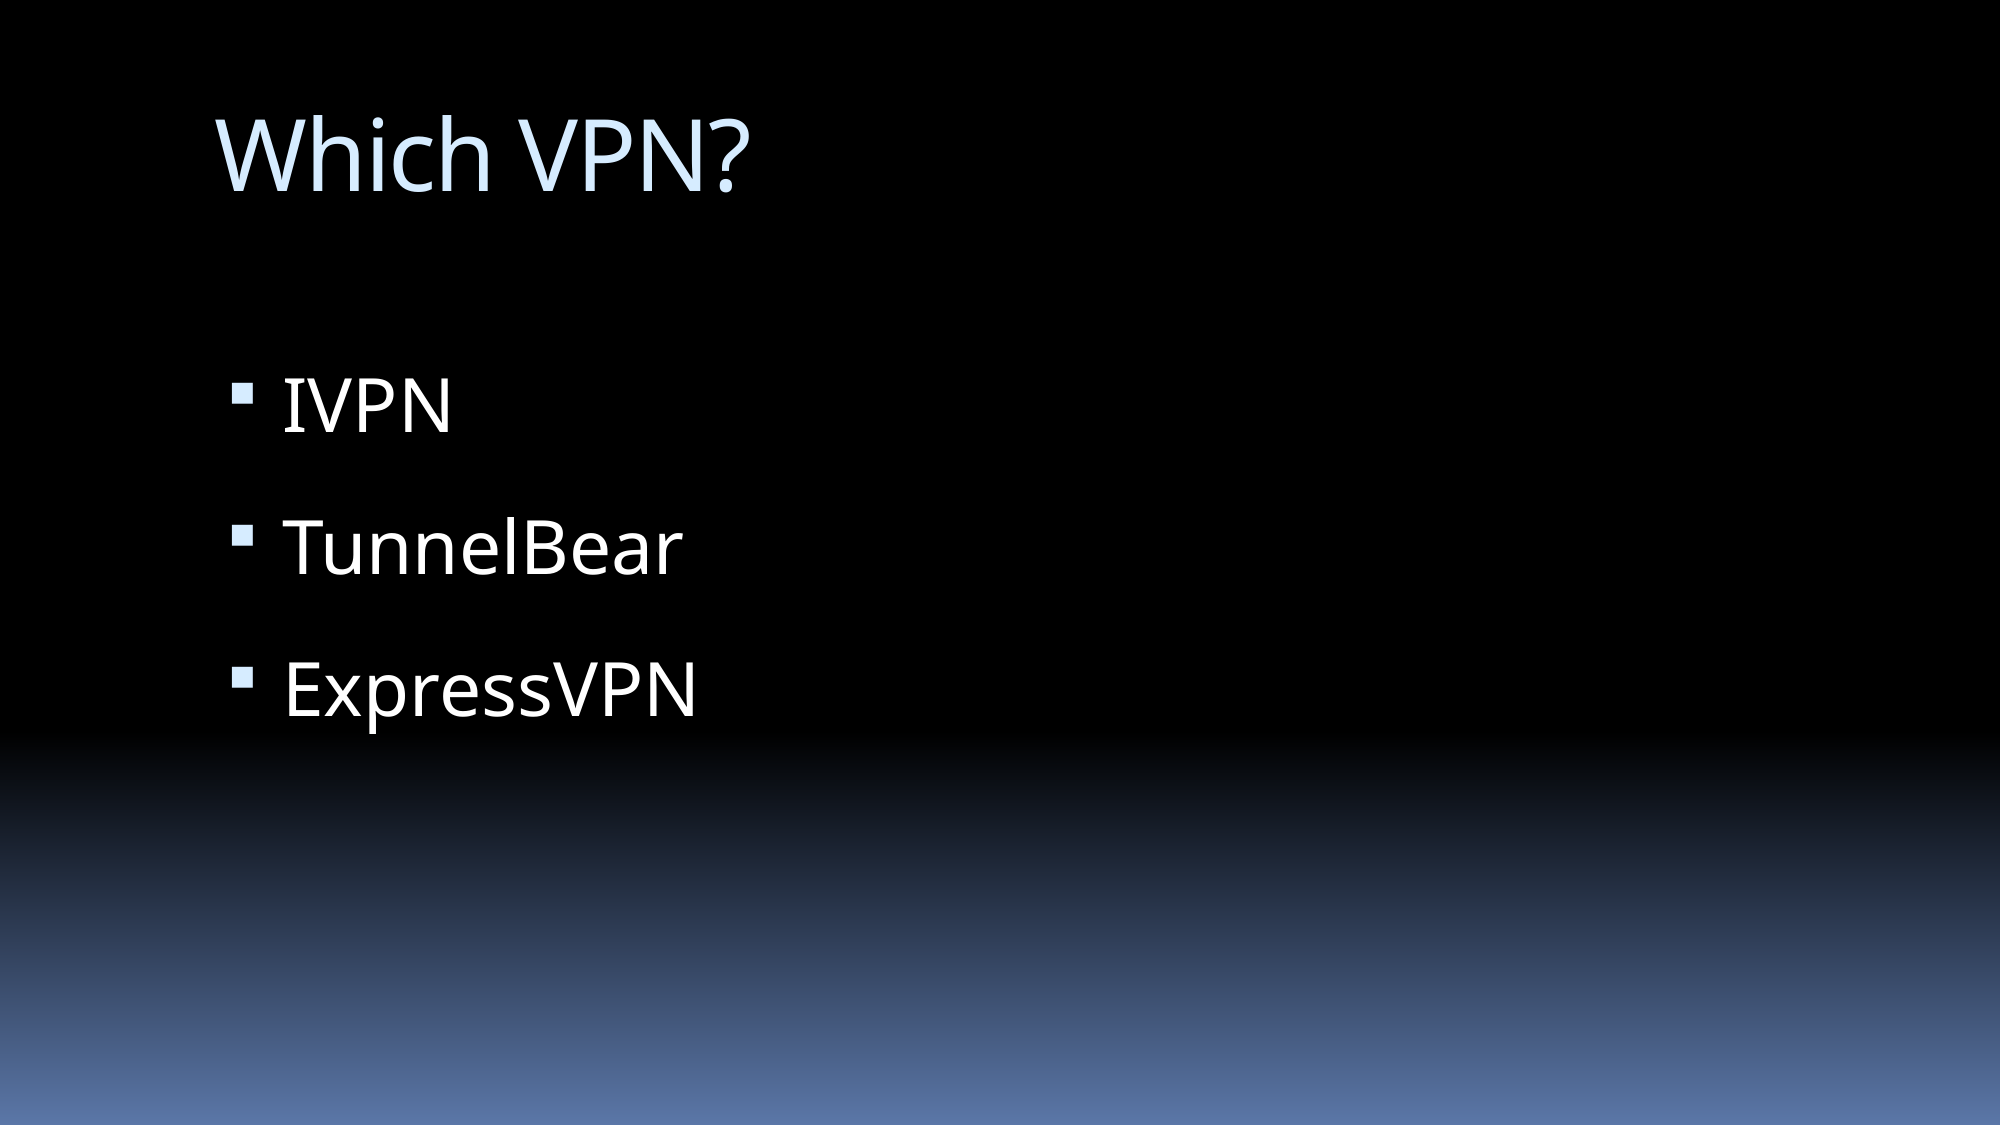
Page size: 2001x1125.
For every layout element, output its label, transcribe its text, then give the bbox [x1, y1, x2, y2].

list IVPN TunnelBear ExpressVPN [200, 350, 1900, 1043]
title Which VPN? [200, 83, 1900, 234]
